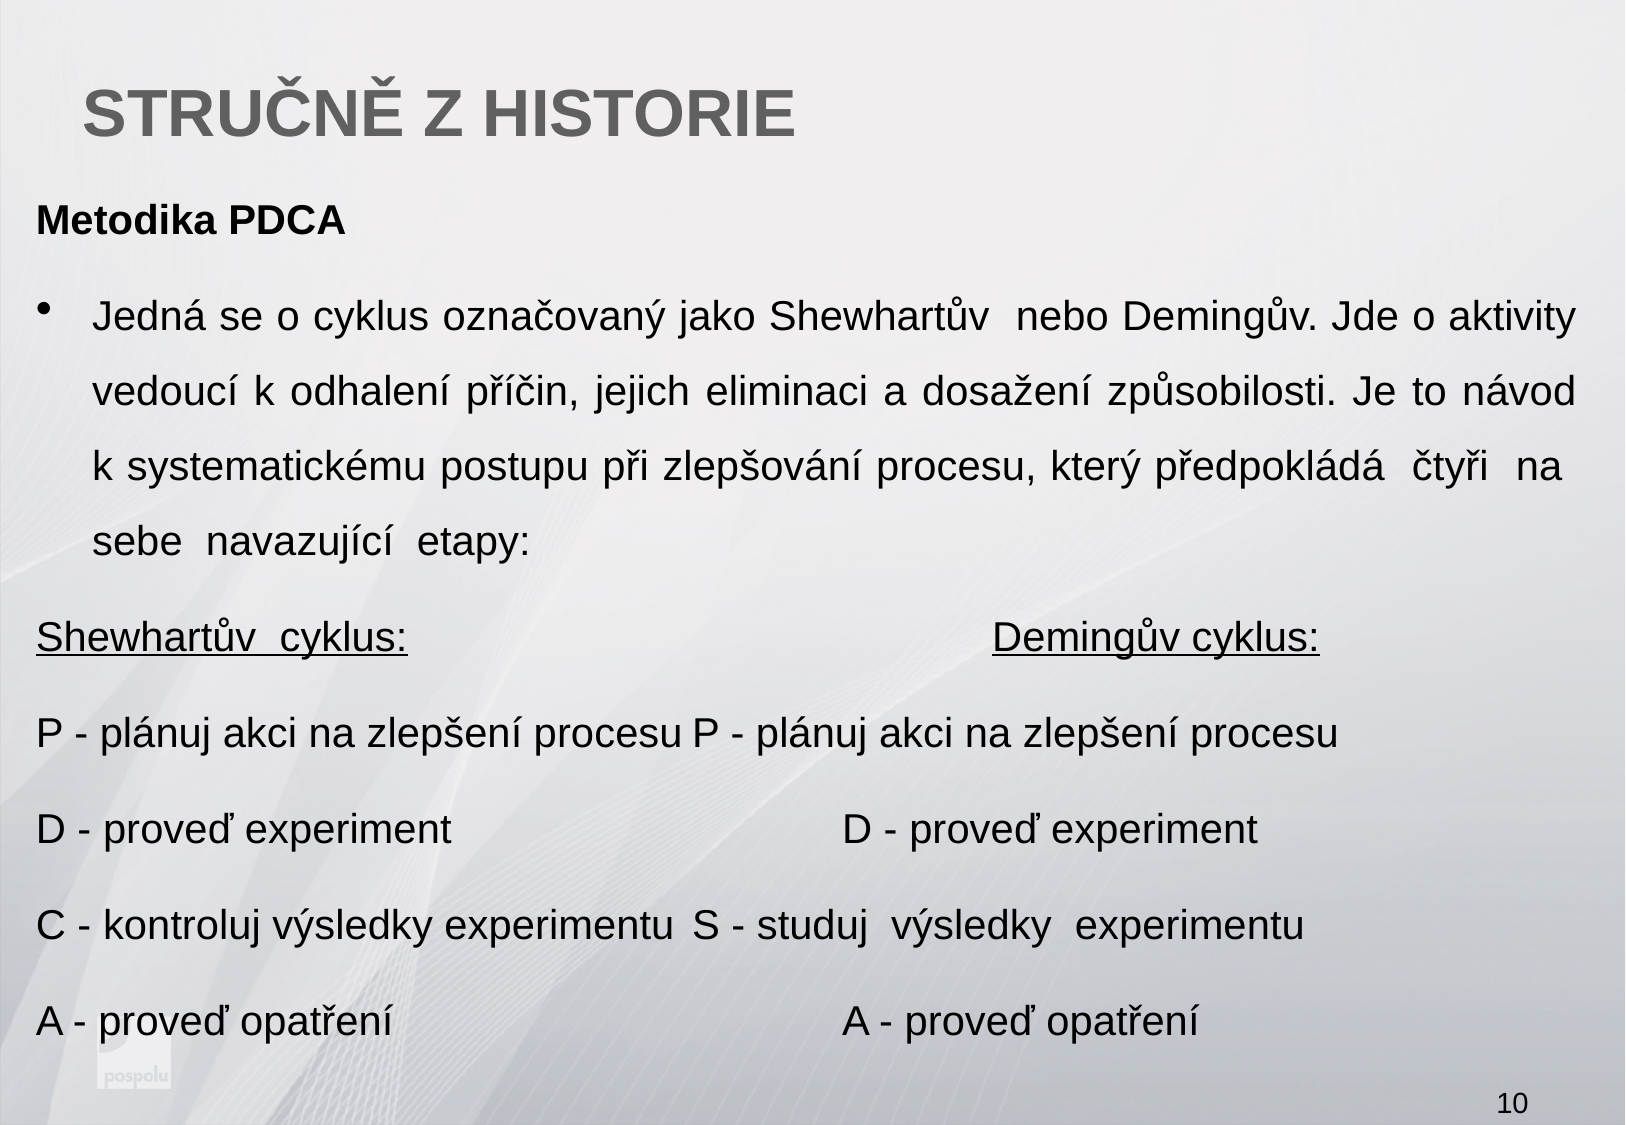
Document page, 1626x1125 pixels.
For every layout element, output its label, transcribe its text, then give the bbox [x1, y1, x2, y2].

text_box Metodika PDCA Jedná se o cyklus označovaný jako Shewhartův nebo Demingův. Jde o aktivity vedoucí k odhalení příčin, jejich eliminaci a dosažení způsobilosti. Je to návod k systematickému postupu při zlepšování procesu, který předpokládá čtyři na sebe navazující etapy: Shewhartův cyklus: Demingův cyklus: P - plánuj akci na zlepšení procesu P - plánuj akci na zlepšení procesu D - proveď experiment D - proveď experiment C - kontroluj výsledky experimentu S - studuj výsledky experimentu A - proveď opatření A - proveď opatření [21, 160, 1593, 1051]
picture [0, 0, 1626, 1125]
title Stručně z historie [68, 62, 1451, 160]
slide_number 10 [1164, 1076, 1544, 1103]
